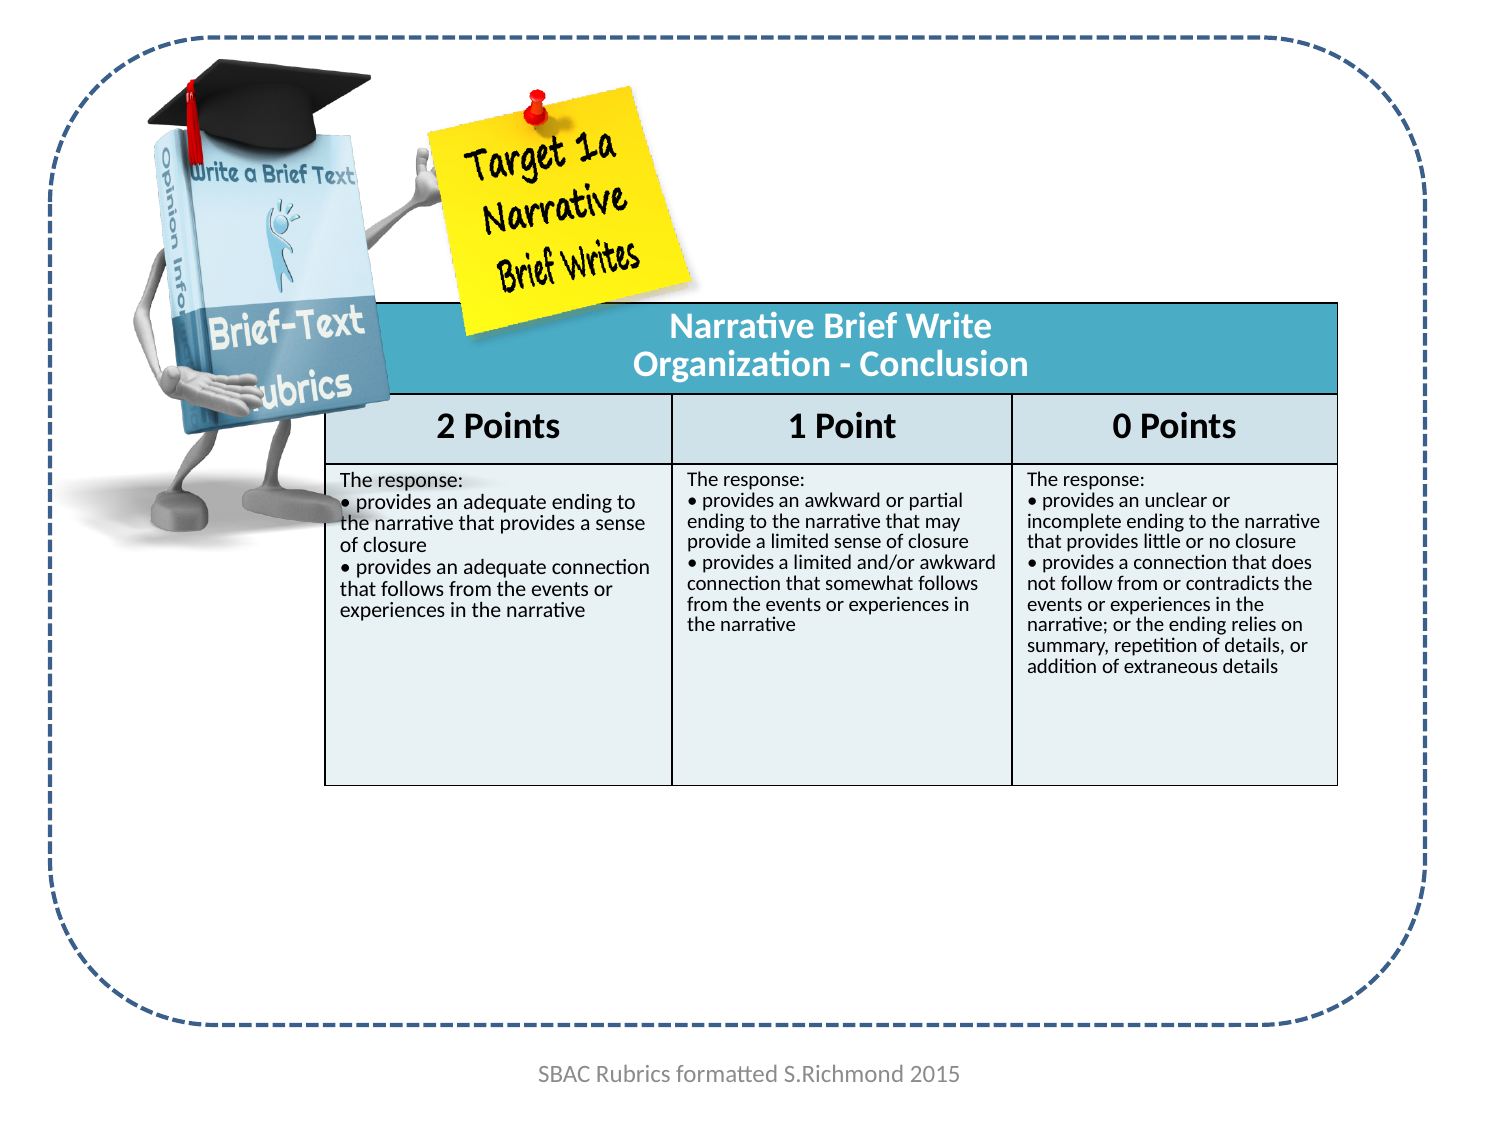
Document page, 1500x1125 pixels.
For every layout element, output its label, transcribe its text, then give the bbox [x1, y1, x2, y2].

footer SBAC Rubrics formatted S.Richmond 2015 [512, 1042, 988, 1103]
text_box [47, 35, 1428, 1028]
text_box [31, 51, 714, 553]
